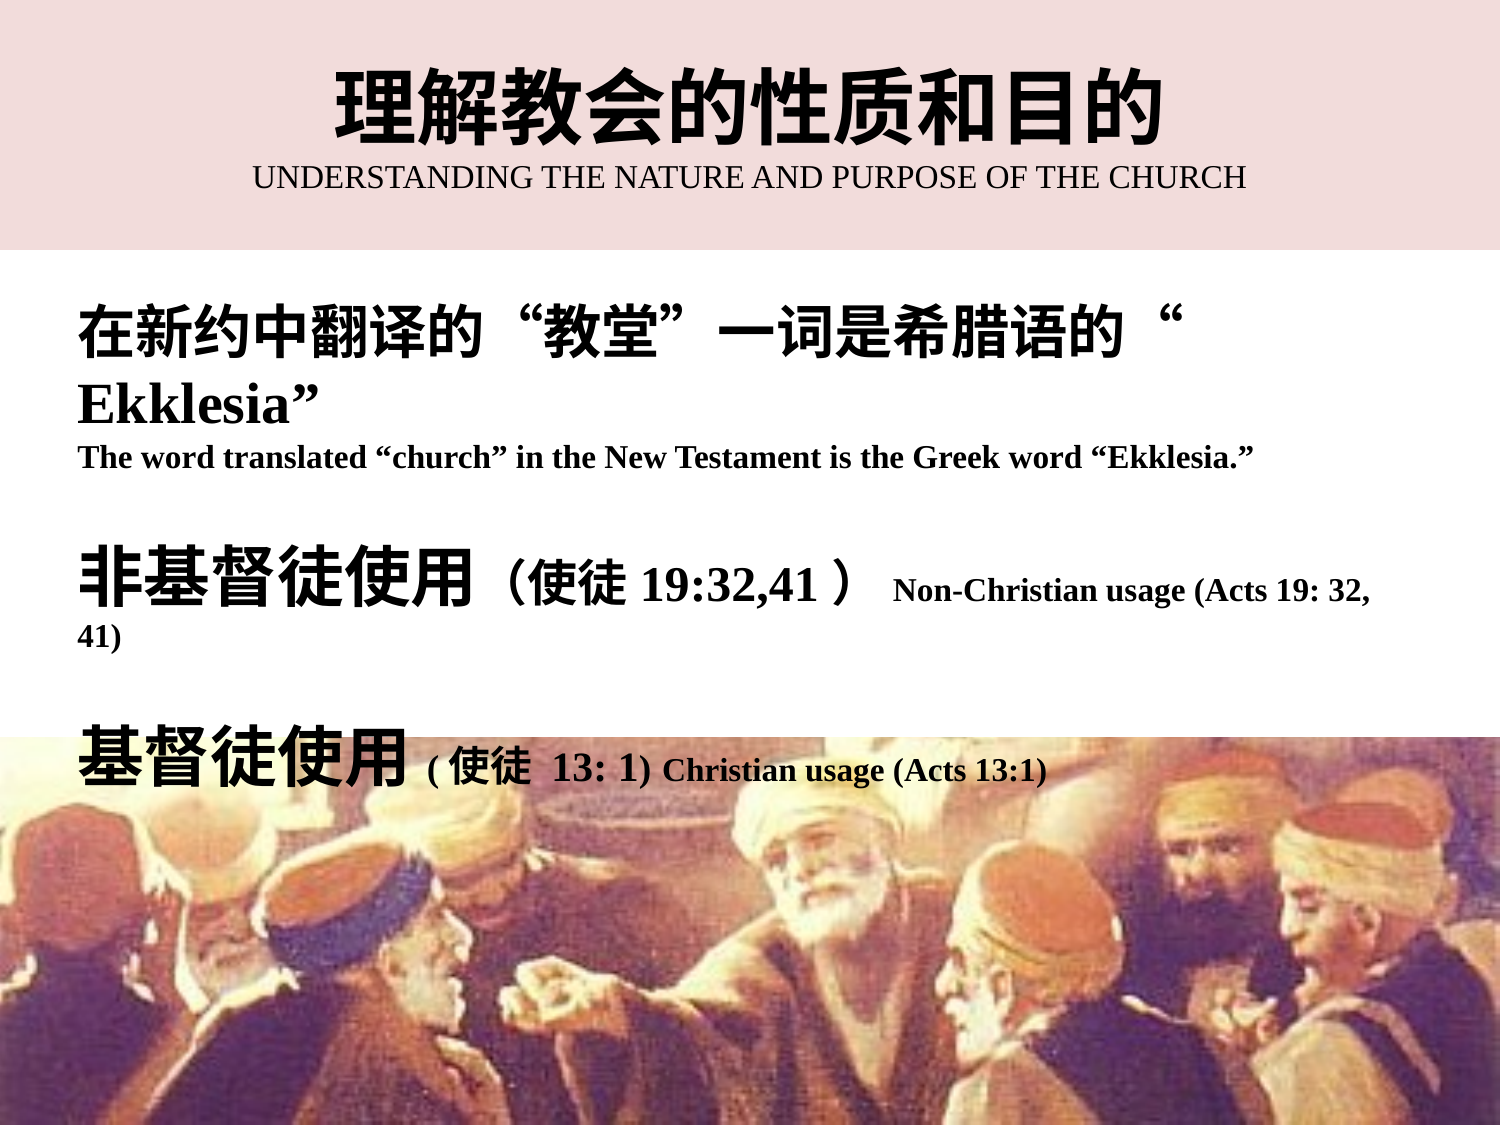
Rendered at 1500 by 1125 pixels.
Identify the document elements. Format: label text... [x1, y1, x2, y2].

picture [0, 737, 1500, 1125]
title 理解教会的性质和目的 UNDERSTANDING THE NATURE AND PURPOSE OF THE CHURCH [0, 0, 1500, 250]
text_box 在新约中翻译的“教堂”一词是希腊语的“ Ekklesia” The word translated “church” in the New Testament is the Greek word “Ekklesia.” 非基督徒使用（使徒19:32,41）Non-Christian usage (Acts 19: 32, 41) 基督徒使用(使徒 13: 1) Christian usage (Acts 13:1) [62, 287, 1438, 735]
